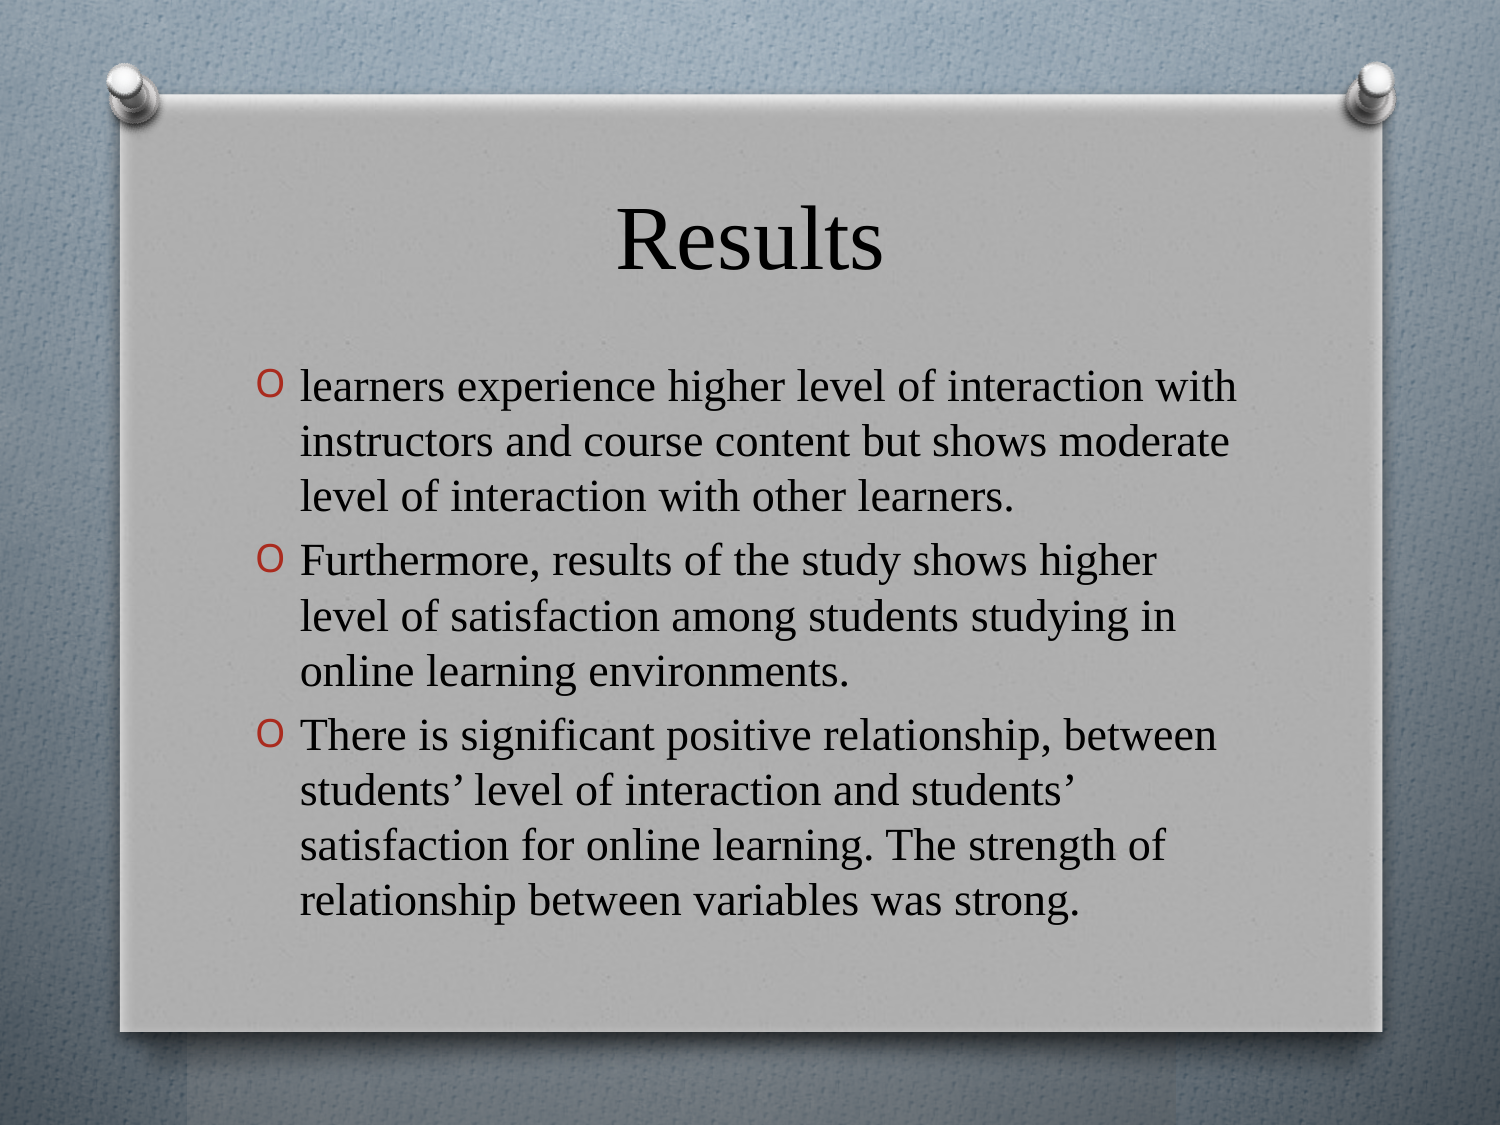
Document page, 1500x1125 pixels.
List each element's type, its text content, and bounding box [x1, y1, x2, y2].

picture [75, 29, 198, 153]
list learners experience higher level of interaction with instructors and course content but shows moderate level of interaction with other learners. Furthermore, results of the study shows higher level of satisfaction among students studying in online learning environments. There is significant positive relationship, between students’ level of interaction and students’ satisfaction for online learning. The strength of relationship between variables was strong. [240, 347, 1257, 939]
picture [1317, 35, 1439, 156]
title Results [179, 134, 1323, 332]
